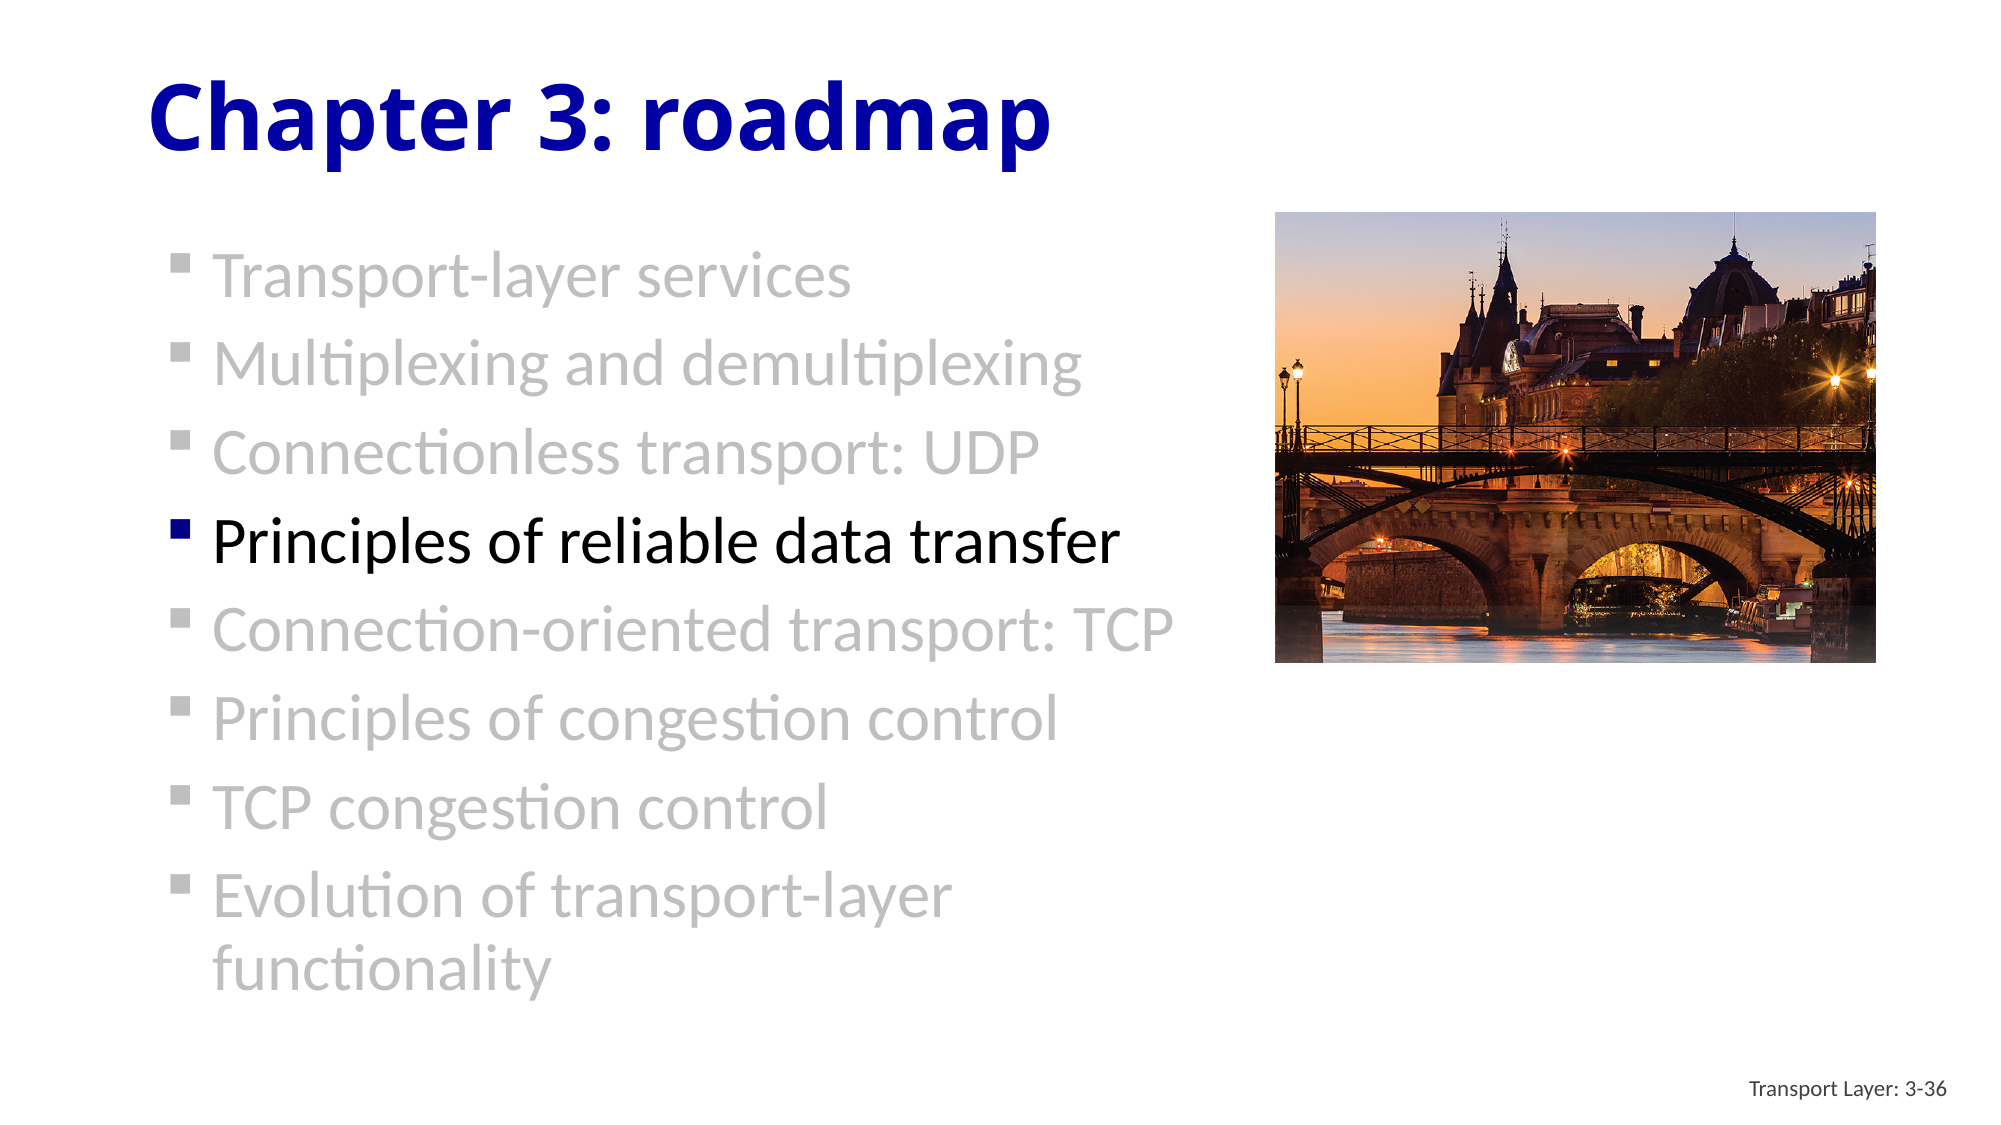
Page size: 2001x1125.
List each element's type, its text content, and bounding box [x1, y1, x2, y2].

slide_number Transport Layer: 3-36 [1512, 1056, 1963, 1117]
title Chapter 3: roadmap [131, 47, 1856, 195]
picture [1275, 212, 1876, 663]
list Transport-layer services Multiplexing and demultiplexing Connectionless transport: UDP Principles of reliable data transfer Connection-oriented transport: TCP Principles of congestion control TCP congestion control Evolution of transport-layer functionality [131, 231, 1217, 1057]
